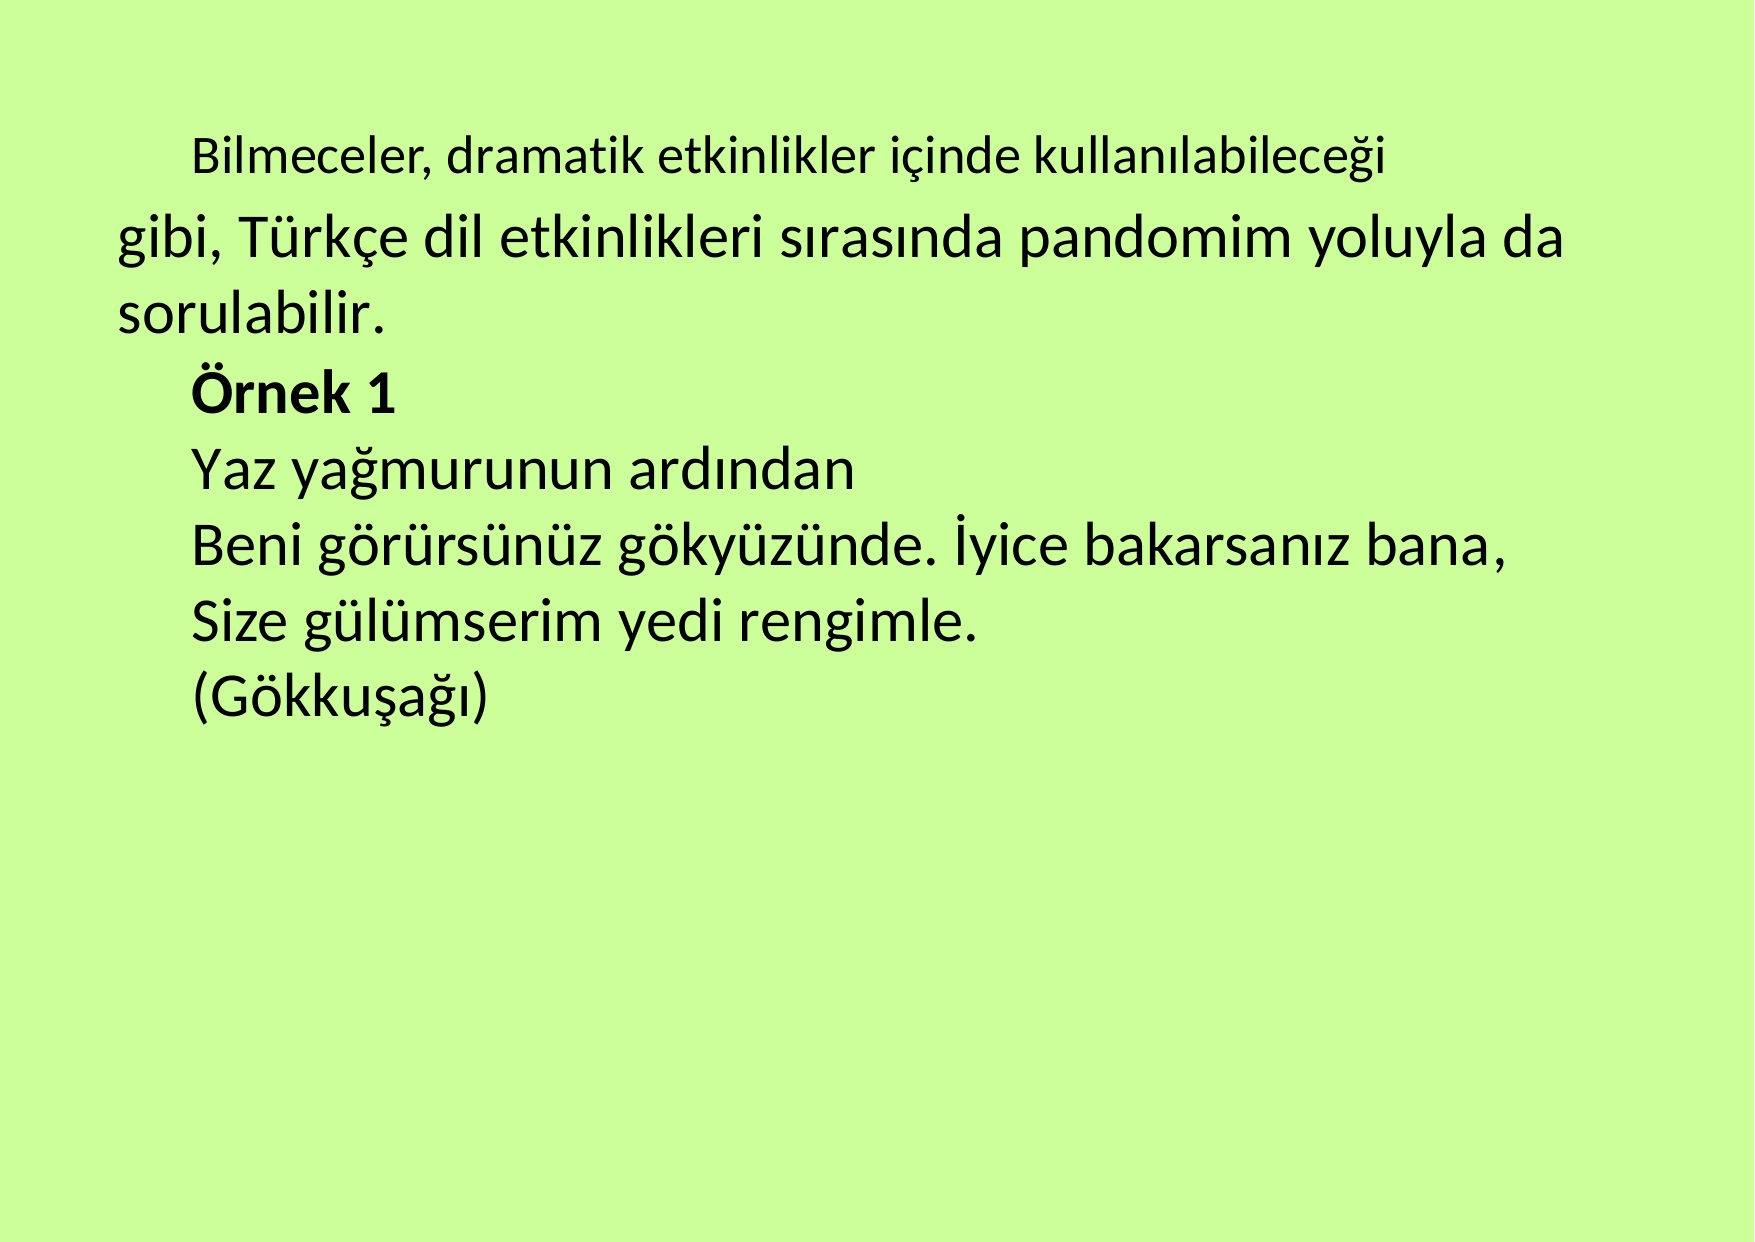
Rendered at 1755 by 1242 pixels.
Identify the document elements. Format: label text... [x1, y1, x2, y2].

text_box Bilmeceler, dramatik etkinlikler içinde kullanılabileceği gibi, Türkçe dil etkinlikleri sırasında pandomim yoluyla da sorulabilir. Örnek 1 Yaz yağmurunun ardından Beni görürsünüz gökyüzünde. İyice bakarsanız bana, Size gülümserim yedi rengimle. (Gökkuşağı) [115, 128, 1580, 730]
